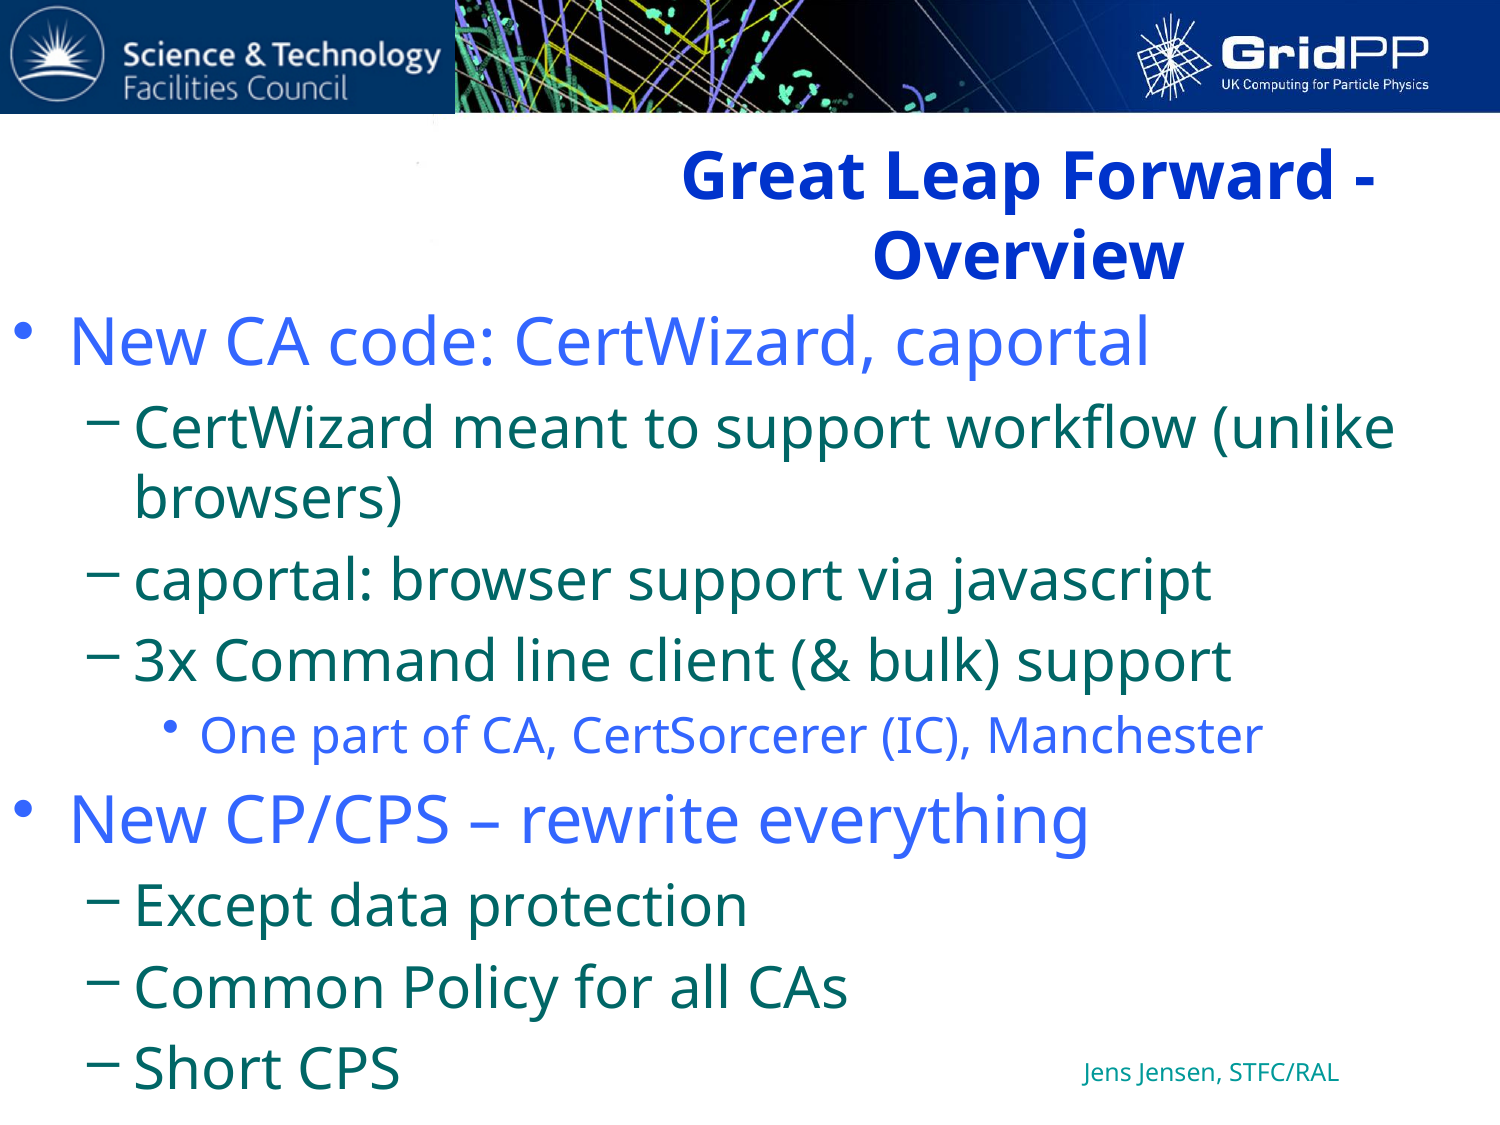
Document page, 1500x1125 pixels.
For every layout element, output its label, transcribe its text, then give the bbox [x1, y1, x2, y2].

title Great Leap Forward - Overview [584, 125, 1473, 290]
picture [0, 0, 1500, 1125]
list New CA code: CertWizard, caportal CertWizard meant to support workflow (unlike browsers) caportal: browser support via javascript 3x Command line client (& bulk) support One part of CA, CertSorcerer (IC), Manchester New CP/CPS – rewrite everything Except data protection Common Policy for all CAs Short CPS [0, 290, 1497, 1012]
